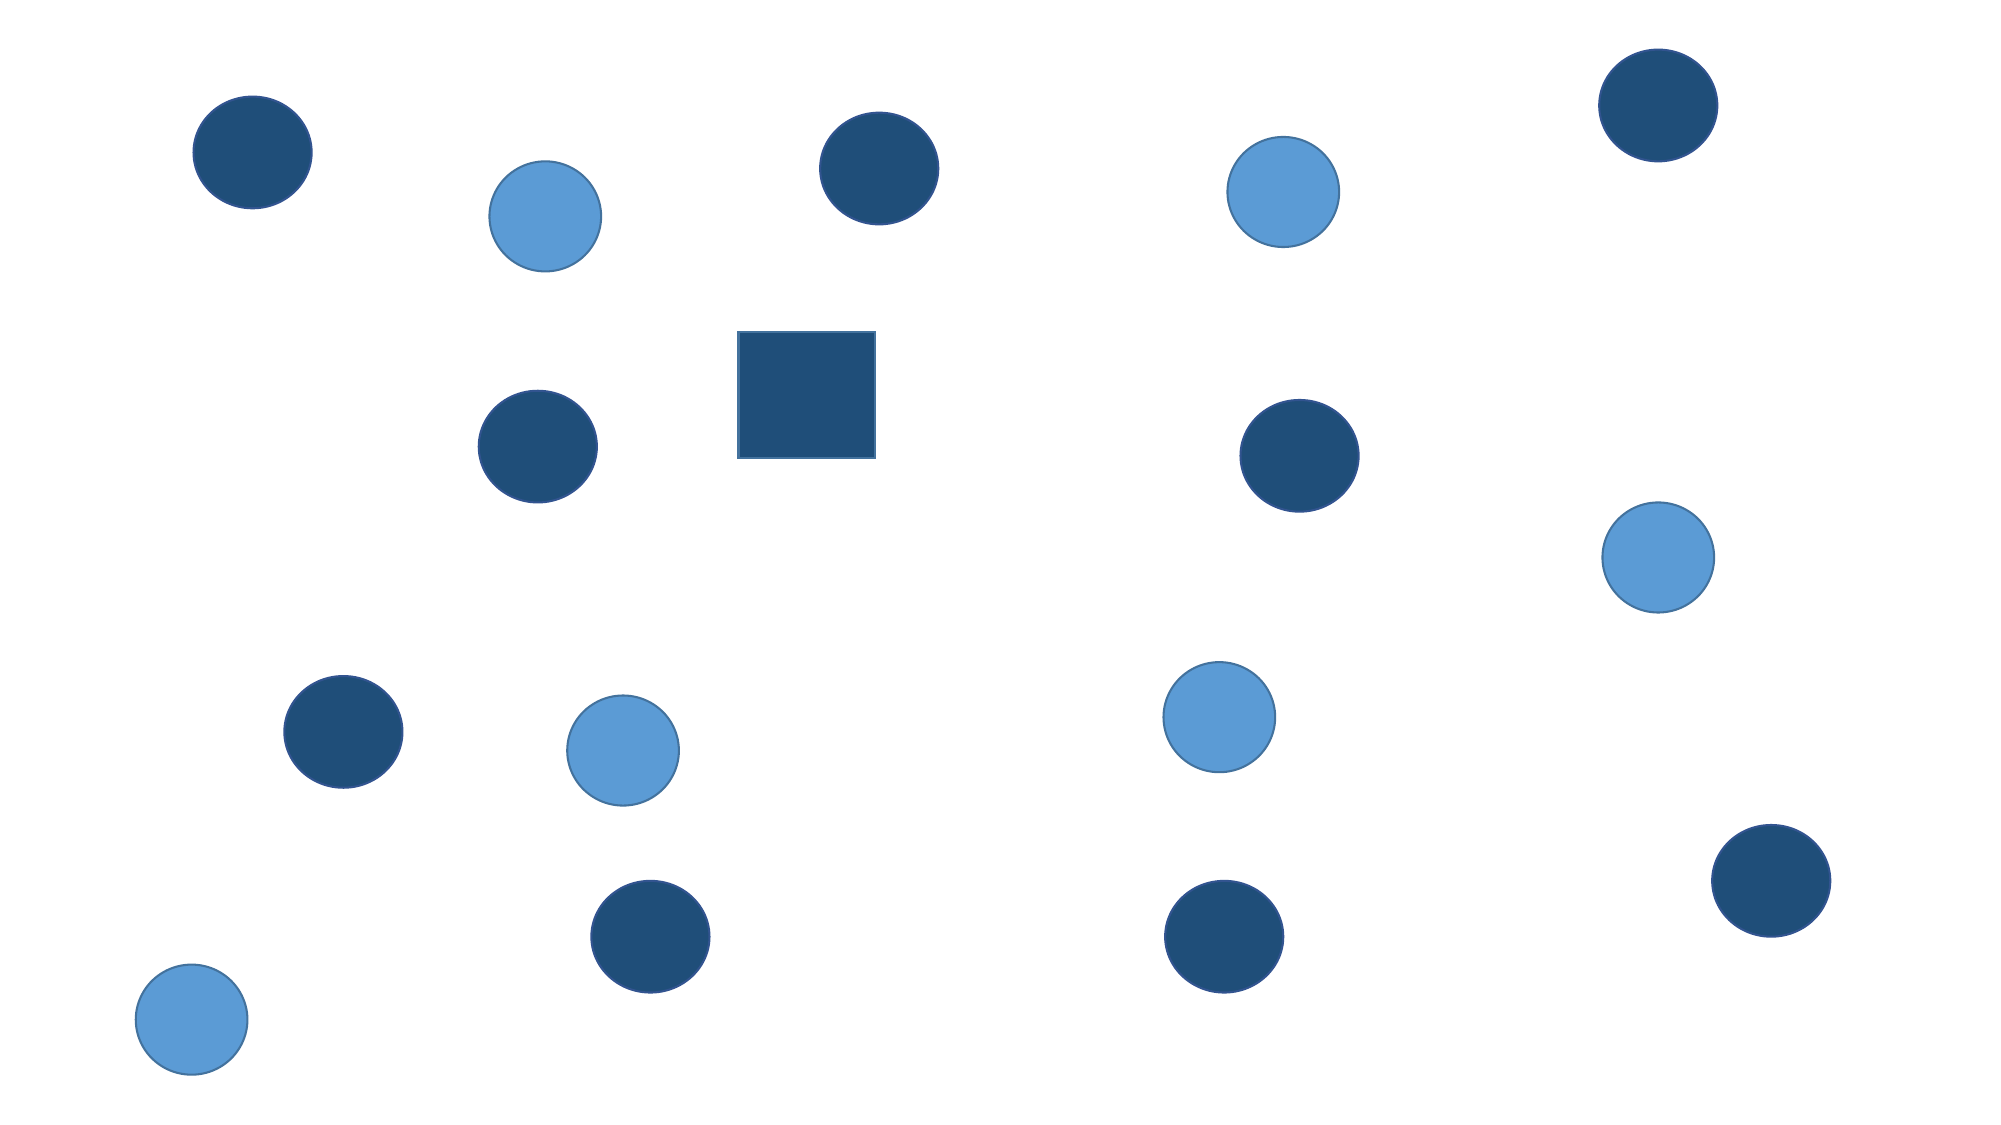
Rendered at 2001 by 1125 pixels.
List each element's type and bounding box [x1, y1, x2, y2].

text_box [488, 160, 603, 273]
text_box [1226, 135, 1341, 249]
text_box [1239, 398, 1360, 513]
text_box [134, 963, 249, 1076]
text_box [1598, 48, 1719, 163]
text_box [1601, 501, 1716, 614]
text_box [1164, 879, 1285, 994]
text_box [737, 331, 876, 459]
text_box [1711, 823, 1832, 938]
text_box [566, 694, 680, 807]
text_box [283, 675, 404, 789]
text_box [192, 95, 313, 210]
text_box [477, 389, 598, 504]
text_box [819, 111, 940, 226]
text_box [1162, 661, 1277, 774]
text_box [590, 879, 711, 994]
